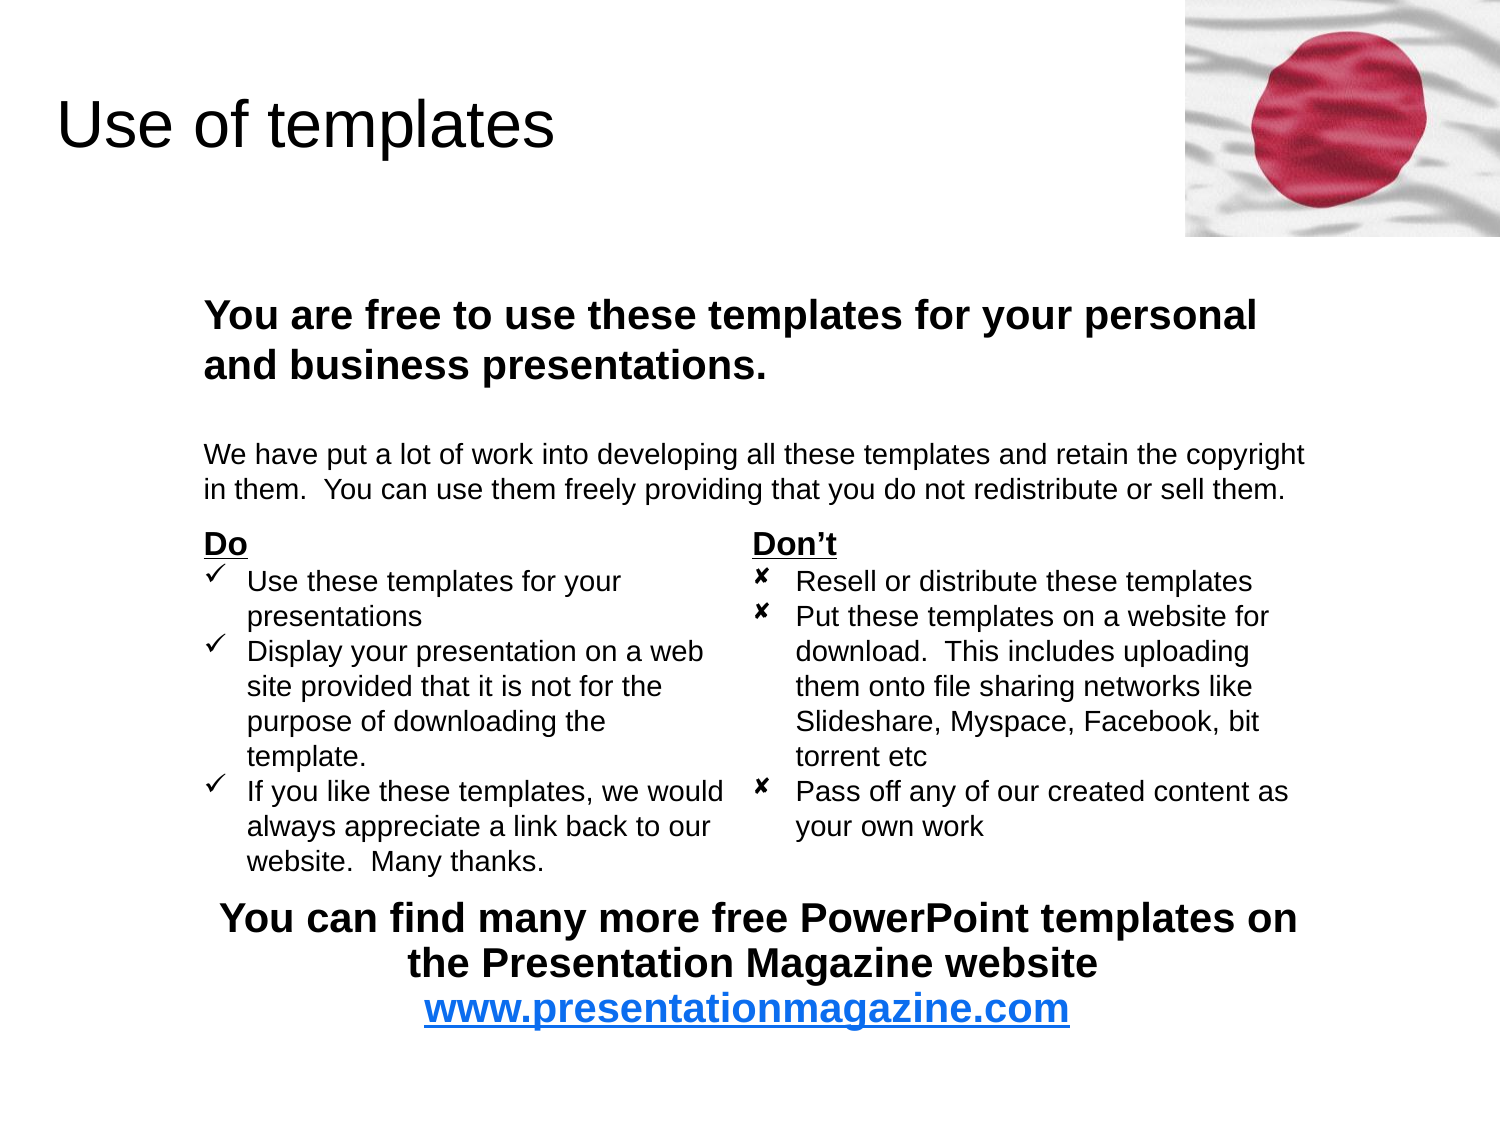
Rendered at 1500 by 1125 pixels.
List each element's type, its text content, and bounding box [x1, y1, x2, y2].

text_box Do Use these templates for your presentations Display your presentation on a web site provided that it is not for the purpose of downloading the template. If you like these templates, we would always appreciate a link back to our website. Many thanks. [188, 515, 749, 889]
text_box [88, 208, 1436, 1083]
text_box You can find many more free PowerPoint templates on the Presentation Magazine website www.presentationmagazine.com [171, 889, 1347, 1040]
text_box You are free to use these templates for your personal and business presentations. [188, 280, 1329, 396]
picture [1185, 0, 1500, 237]
text_box Don’t Resell or distribute these templates Put these templates on a website for download. This includes uploading them onto file sharing networks like Slideshare, Myspace, Facebook, bit torrent etc Pass off any of our created content as your own work [737, 515, 1335, 850]
title Use of templates [41, 45, 1164, 197]
text_box We have put a lot of work into developing all these templates and retain the copyright in them. You can use them freely providing that you do not redistribute or sell them. [188, 427, 1325, 513]
